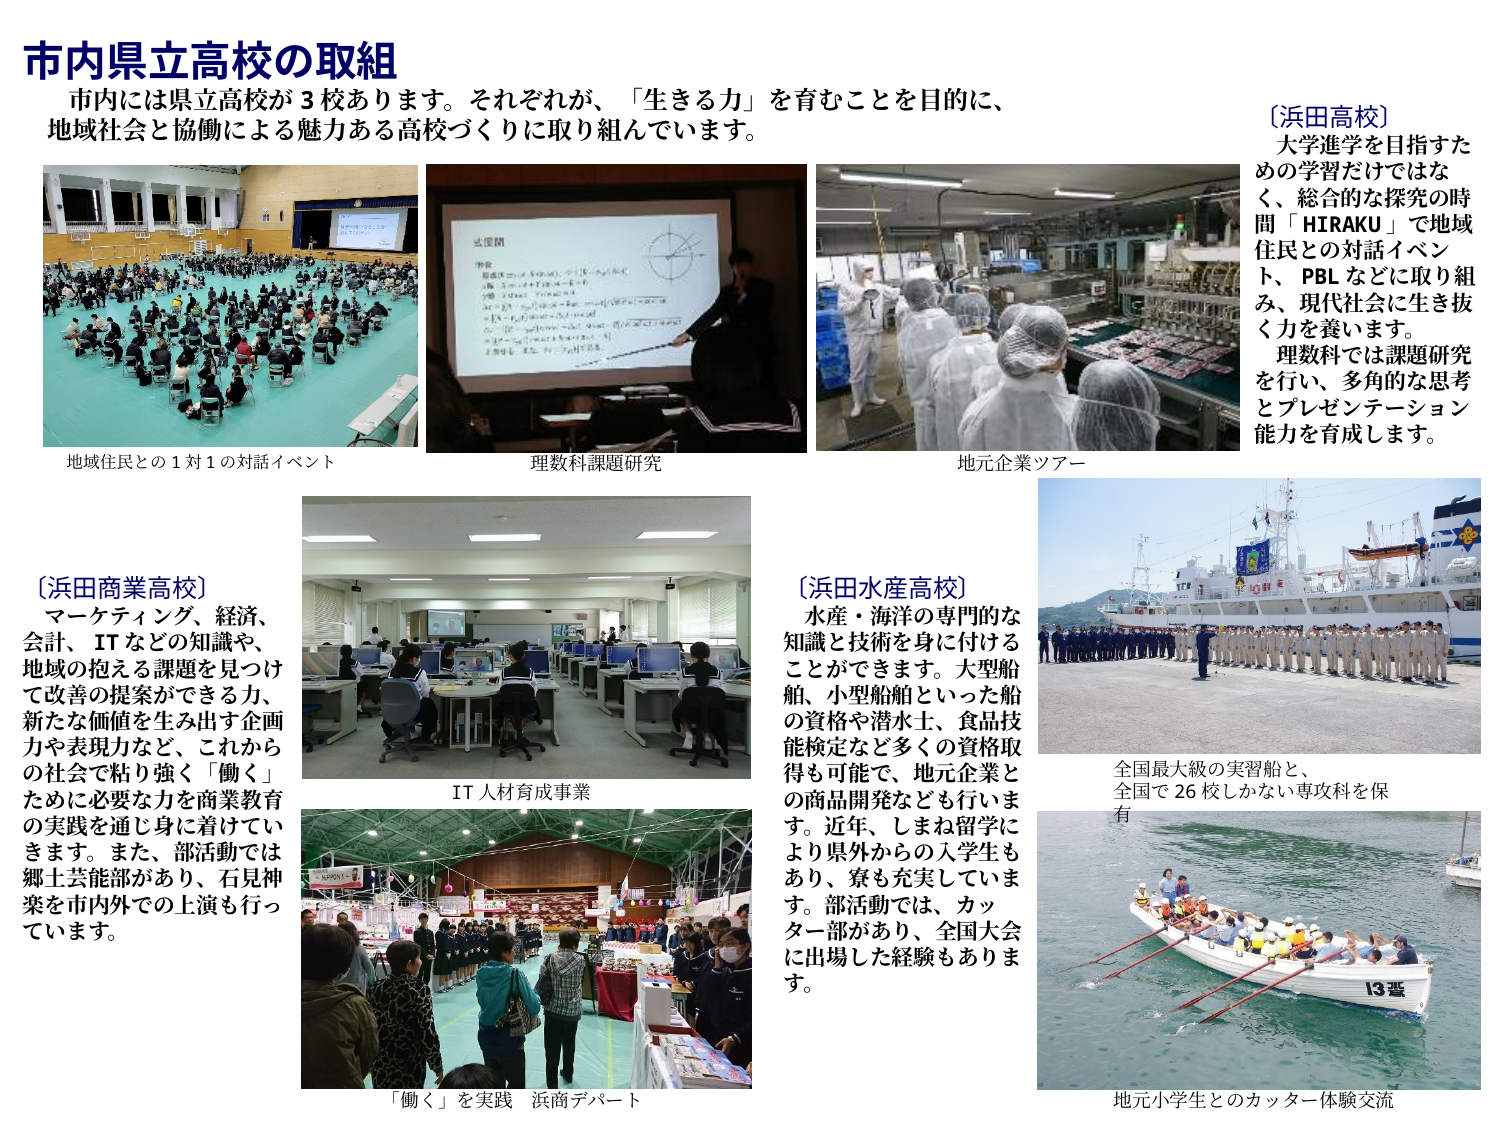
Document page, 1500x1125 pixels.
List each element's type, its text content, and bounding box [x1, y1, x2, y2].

picture [816, 164, 1240, 452]
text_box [1037, 477, 1481, 1120]
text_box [302, 496, 751, 1125]
text_box 市内県立高校の取組 市内には県立高校が3校あります。それぞれが、「生きる力」を育むことを目的に、 地域社会と協働による魅力ある高校づくりに取り組んでいます。 [8, 26, 1463, 152]
text_box 〔浜田高校〕 大学進学を目指すための学習だけではなく、総合的な探究の時間「HIRAKU」で地域住民との対話イベント、PBLなどに取り組み、現代社会に生き抜く力を養います。 理数科では課題研究を行い、多角的な思考とプレゼンテーション能力を育成します。 [1239, 94, 1500, 454]
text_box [51, 444, 697, 483]
text_box 〔浜田商業高校〕 マーケティング、経済、 会計、ITなどの知識や、地域の抱える課題を見つけて改善の提案ができる力、新たな価値を生み出す企画力や表現力など、これからの社会で粘り強く「働く」ために必要な力を商業教育の実践を通じ身に着けていきます。また、部活動では郷土芸能部があり、石見神楽を市内外での上演も行っています。 [8, 565, 297, 978]
text_box 〔浜田水産高校〕 水産・海洋の専門的な知識と技術を身に付けることができます。大型船舶、小型船舶といった船の資格や潜水士、食品技能検定など多くの資格取得も可能で、地元企業との商品開発なども行います。近年、しまね留学により県外からの入学生もあり、寮も充実しています。部活動では、カッター部があり、全国大会に出場した経験もあります。 [768, 565, 1032, 1004]
text_box 地元企業ツアー [942, 459, 1143, 482]
picture [425, 164, 808, 453]
picture [42, 165, 419, 447]
